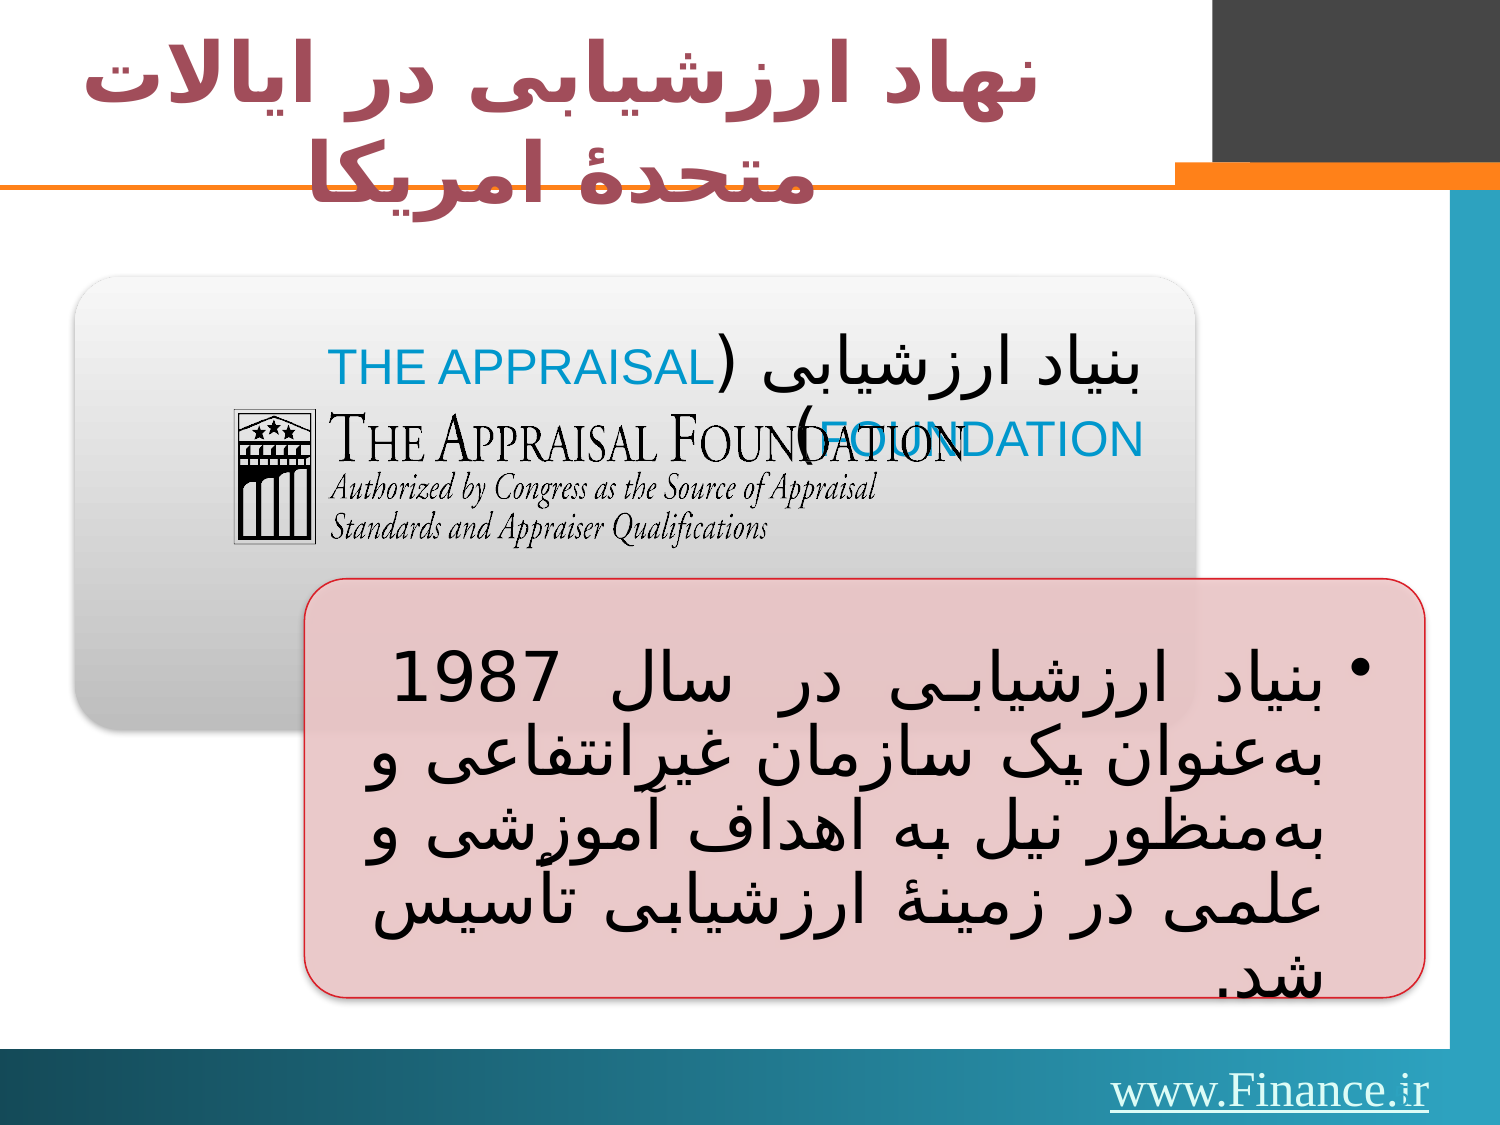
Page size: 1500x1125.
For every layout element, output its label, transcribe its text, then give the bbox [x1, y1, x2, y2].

slide_number 5 [1074, 1069, 1426, 1111]
picture [224, 399, 970, 551]
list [74, 224, 1426, 1050]
title نهاد ارزشیابی در ایالات متحدۀ امریکا [0, 74, 1126, 163]
